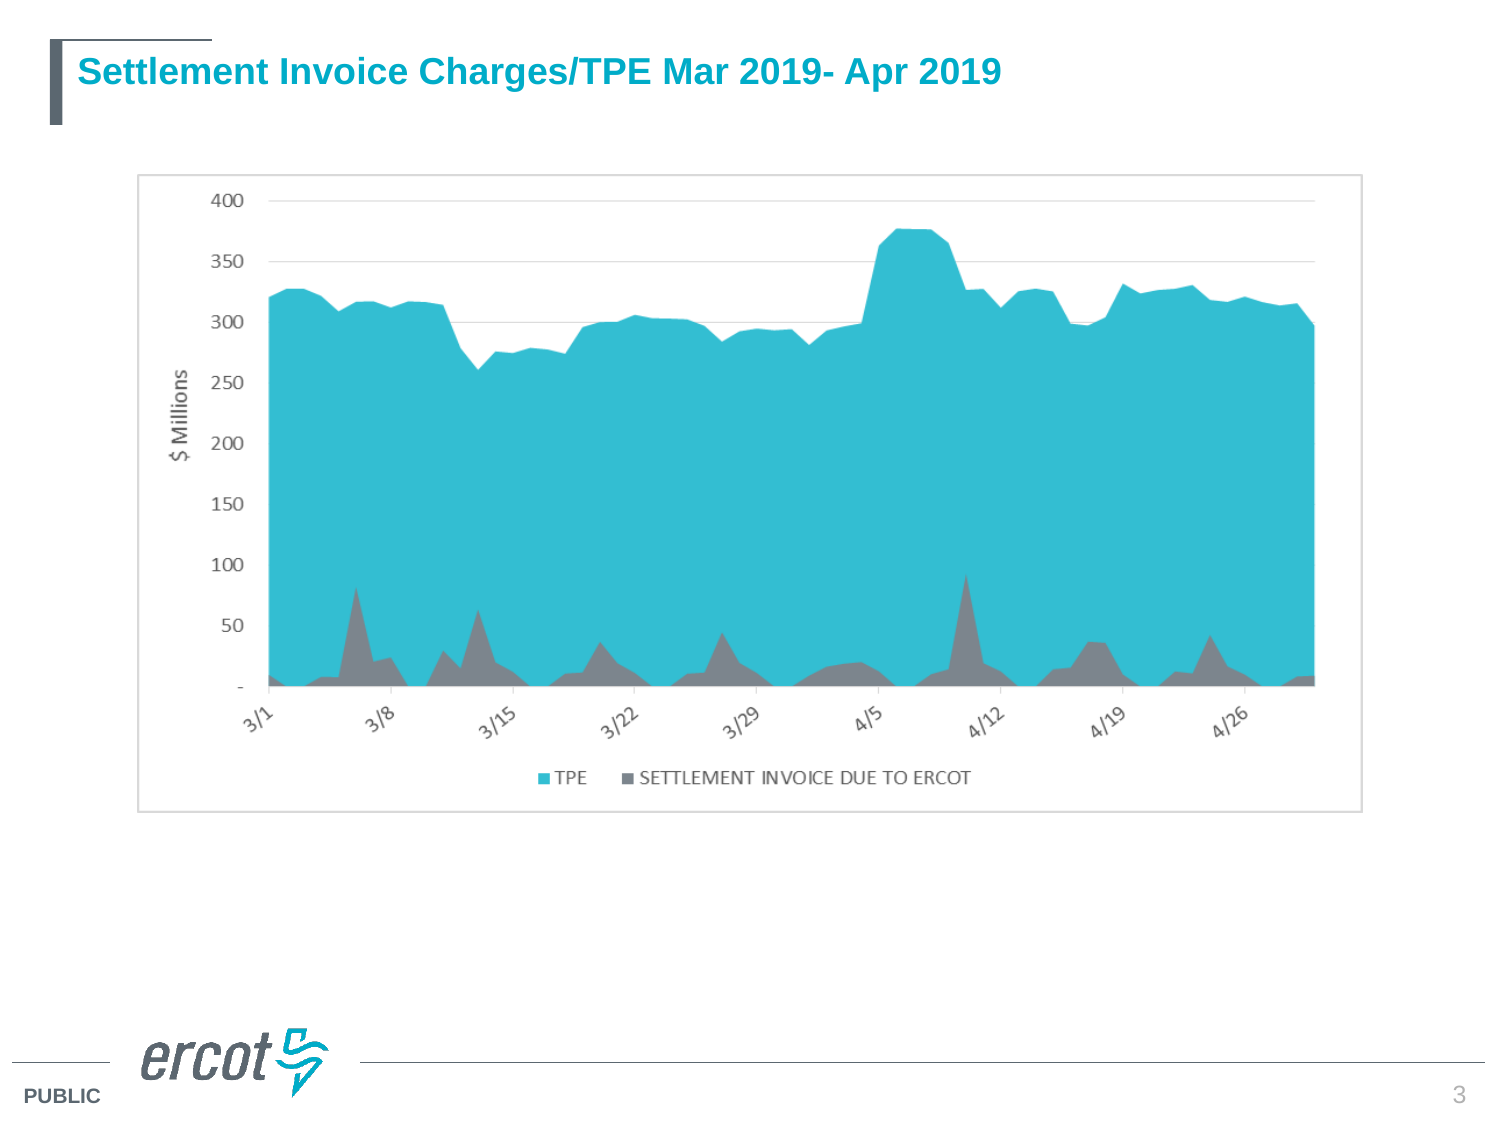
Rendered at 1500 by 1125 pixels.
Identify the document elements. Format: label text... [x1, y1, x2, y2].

picture [137, 1024, 332, 1100]
title Settlement Invoice Charges/TPE Mar 2019- Apr 2019 [62, 39, 1450, 228]
slide_number 3 [1437, 1076, 1475, 1112]
picture [137, 174, 1363, 813]
